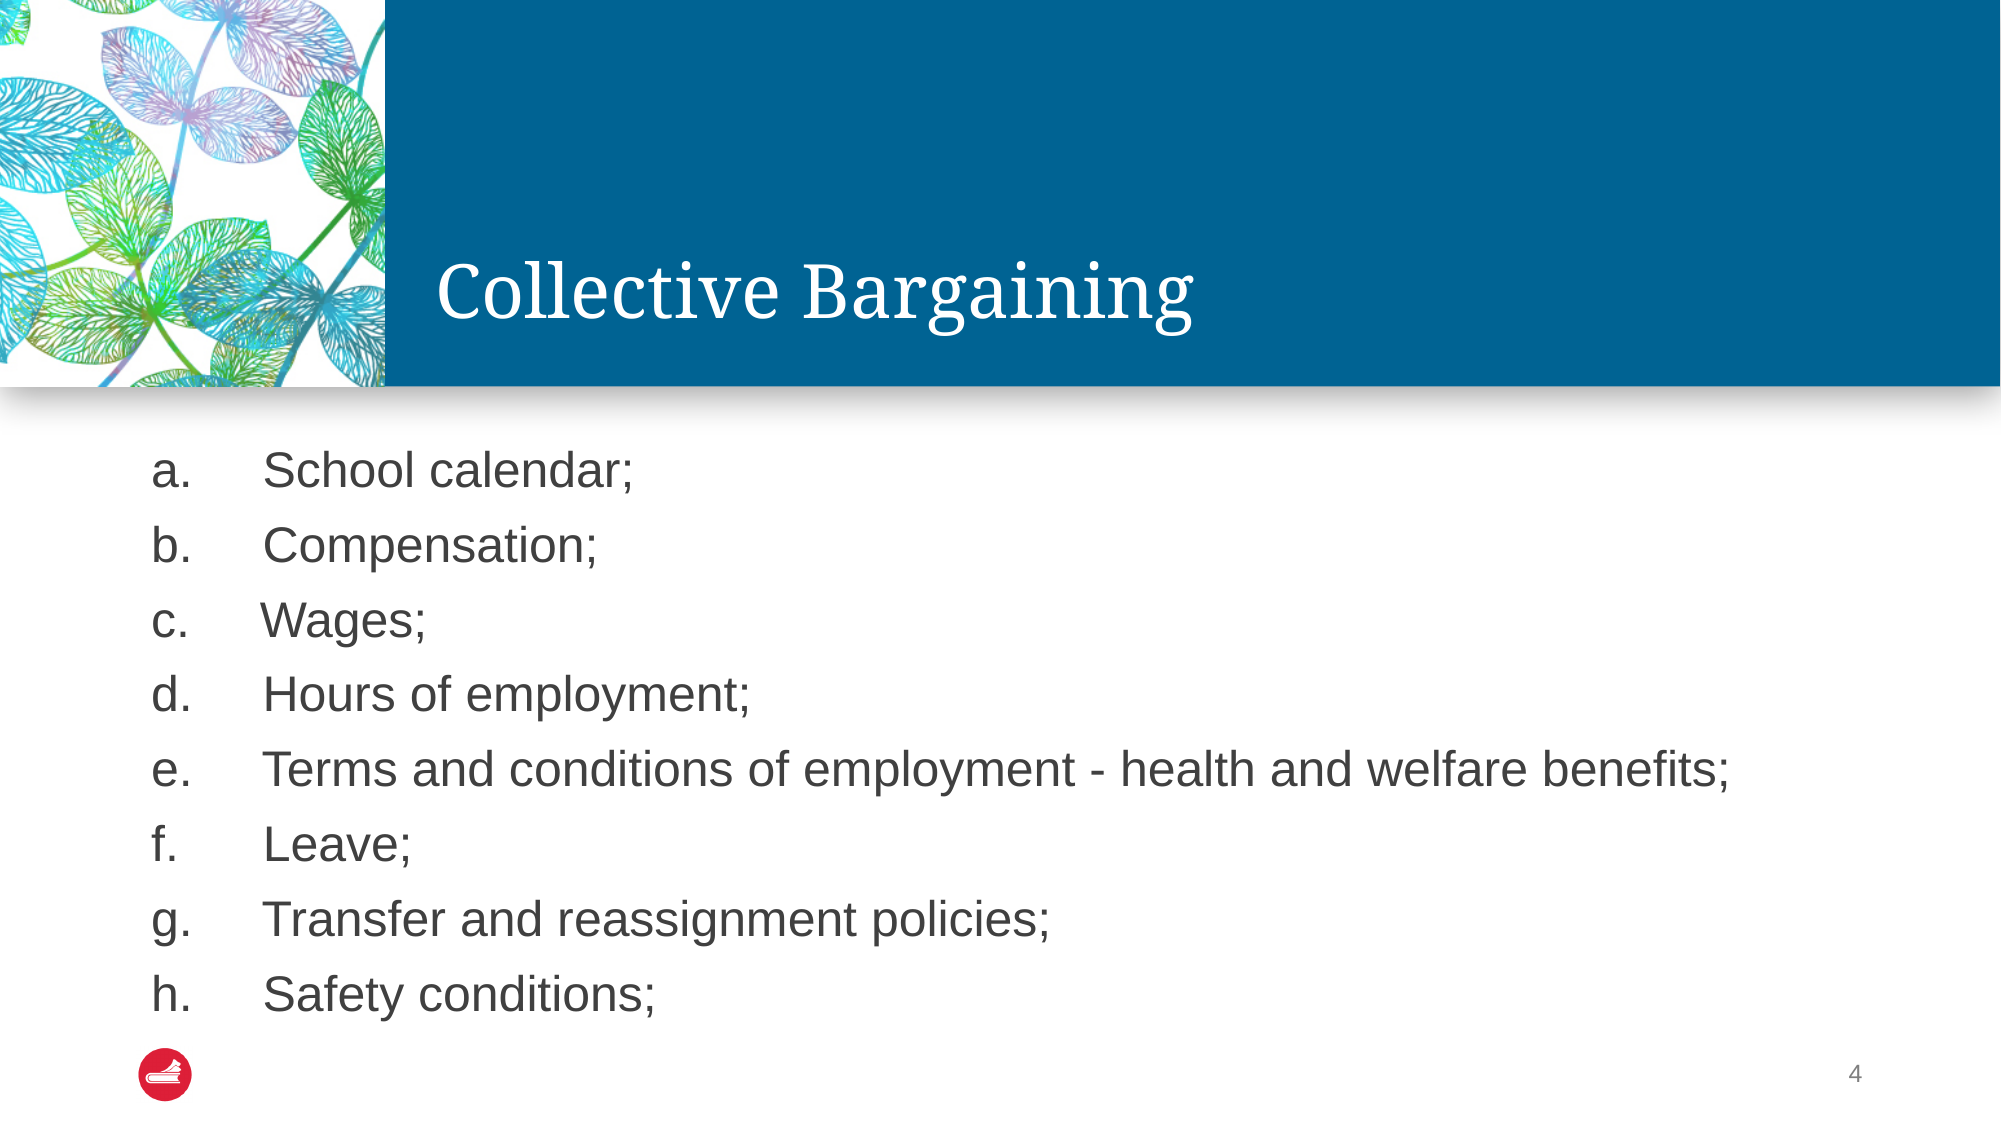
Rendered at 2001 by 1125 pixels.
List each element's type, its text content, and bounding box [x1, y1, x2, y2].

picture [136, 1046, 193, 1103]
list a. School calendar; b. Compensation; c. Wages; d. Hours of employment; e. Terms and conditions of employment - health and welfare benefits; f. Leave; g. Transfer and reassignment policies; h. Safety conditions; [136, 436, 1863, 1023]
title Collective Bargaining [420, 66, 1863, 343]
slide_number 4 [1712, 1042, 1863, 1103]
picture [0, 0, 384, 387]
